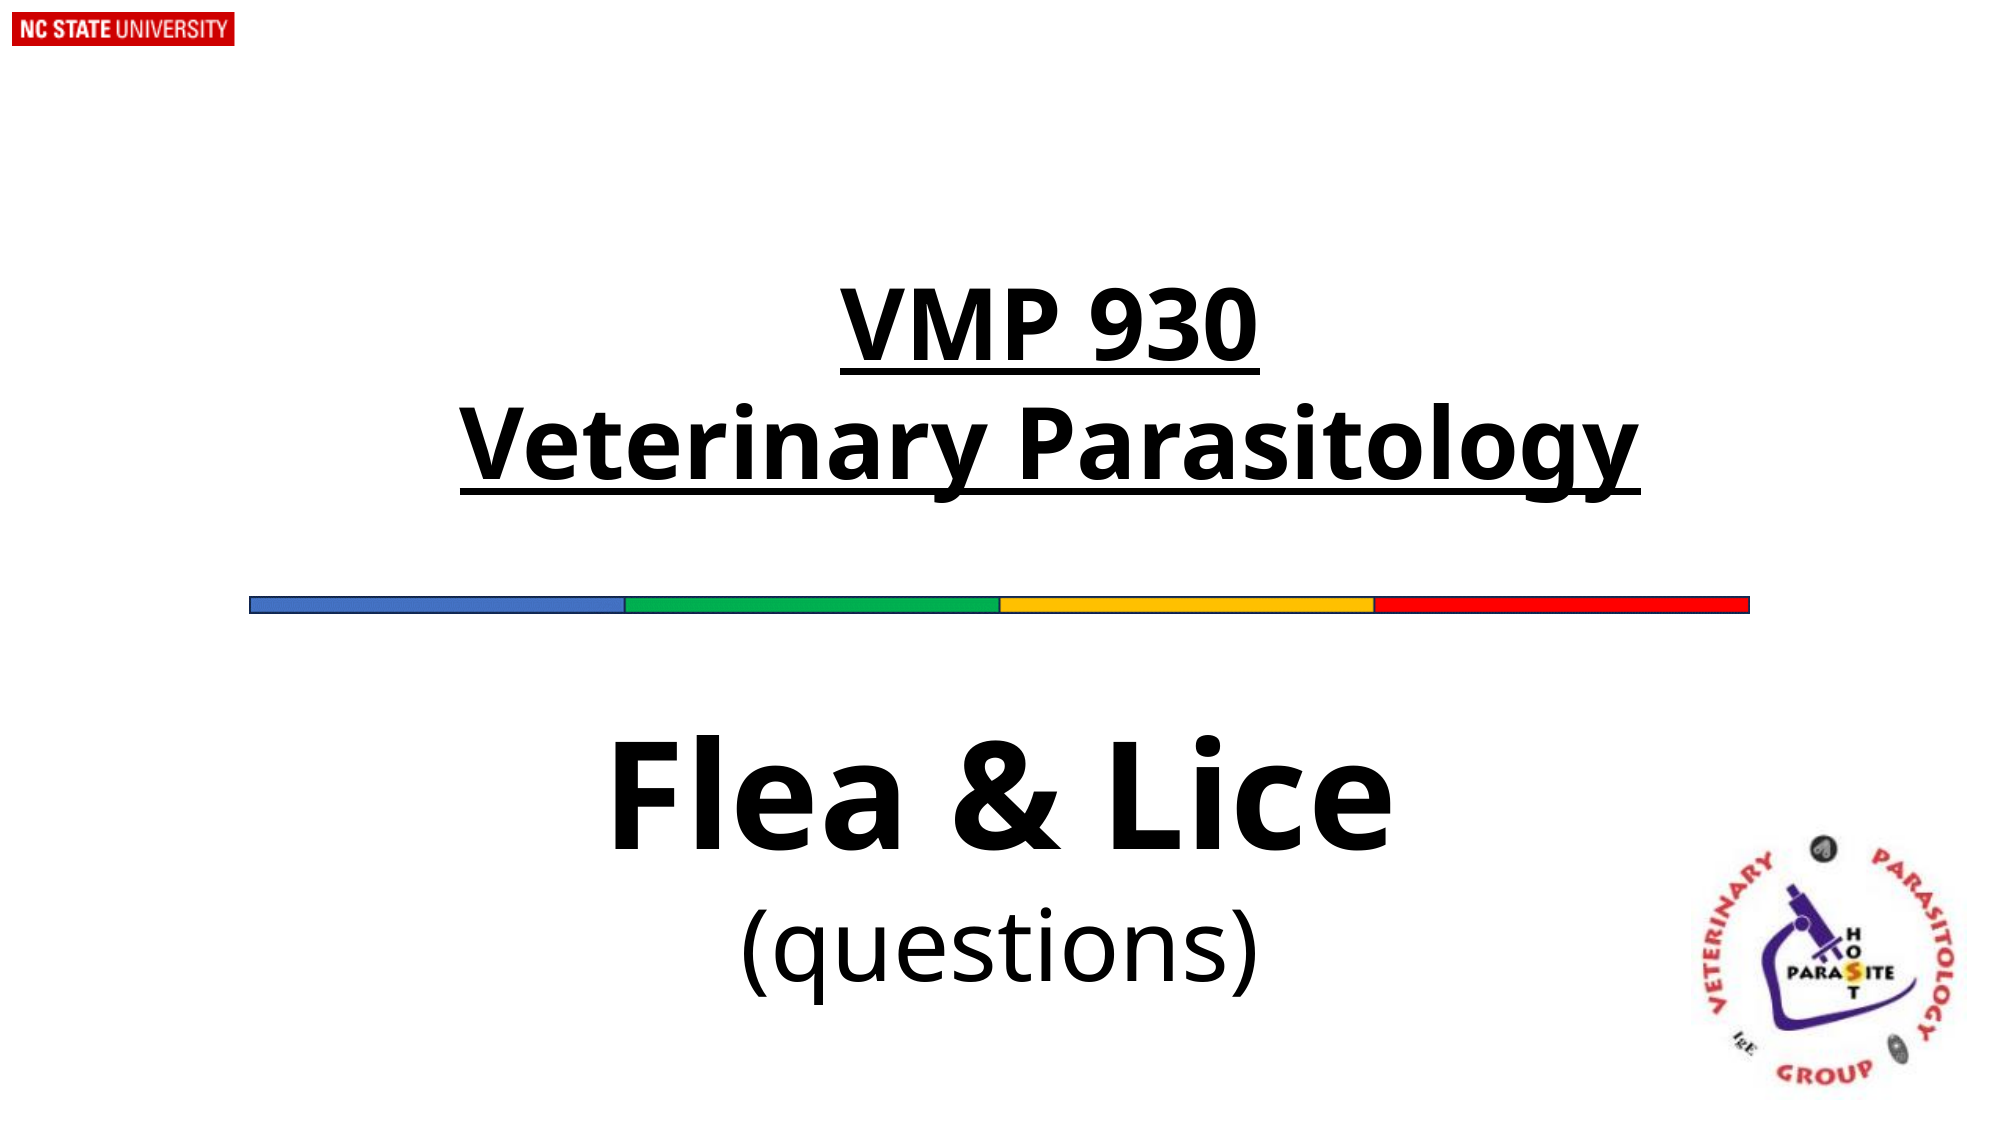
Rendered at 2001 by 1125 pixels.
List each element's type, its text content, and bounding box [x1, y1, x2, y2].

subtitle Flea & Lice [474, 712, 1525, 875]
text_box (questions) [718, 887, 1282, 1029]
title VMP 930 Veterinary Parasitology [412, 197, 1688, 563]
picture [1691, 824, 1967, 1101]
picture [12, 12, 263, 46]
picture [249, 596, 1750, 614]
